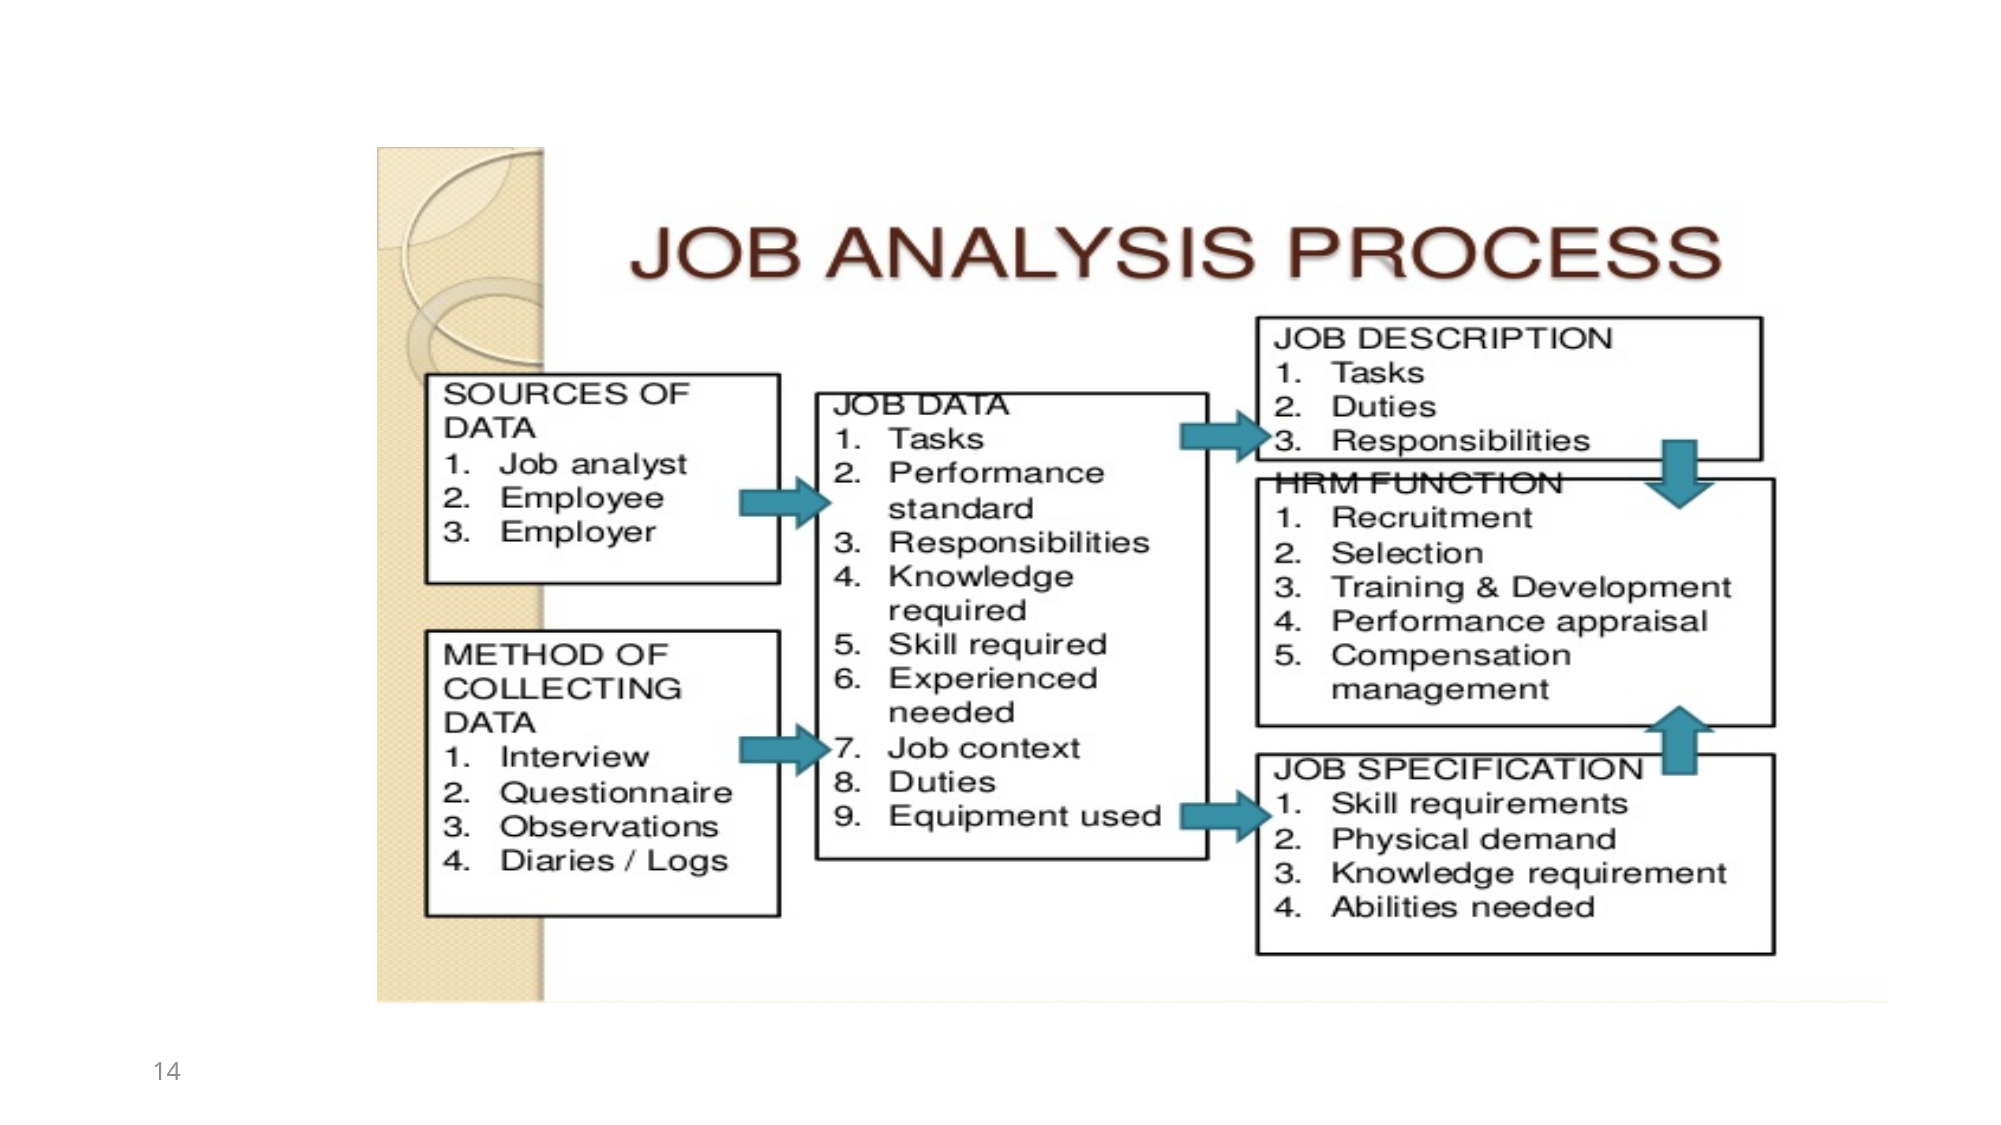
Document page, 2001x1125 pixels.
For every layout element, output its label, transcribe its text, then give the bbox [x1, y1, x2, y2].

slide_number 14 [137, 1042, 588, 1103]
picture [377, 147, 1888, 1003]
